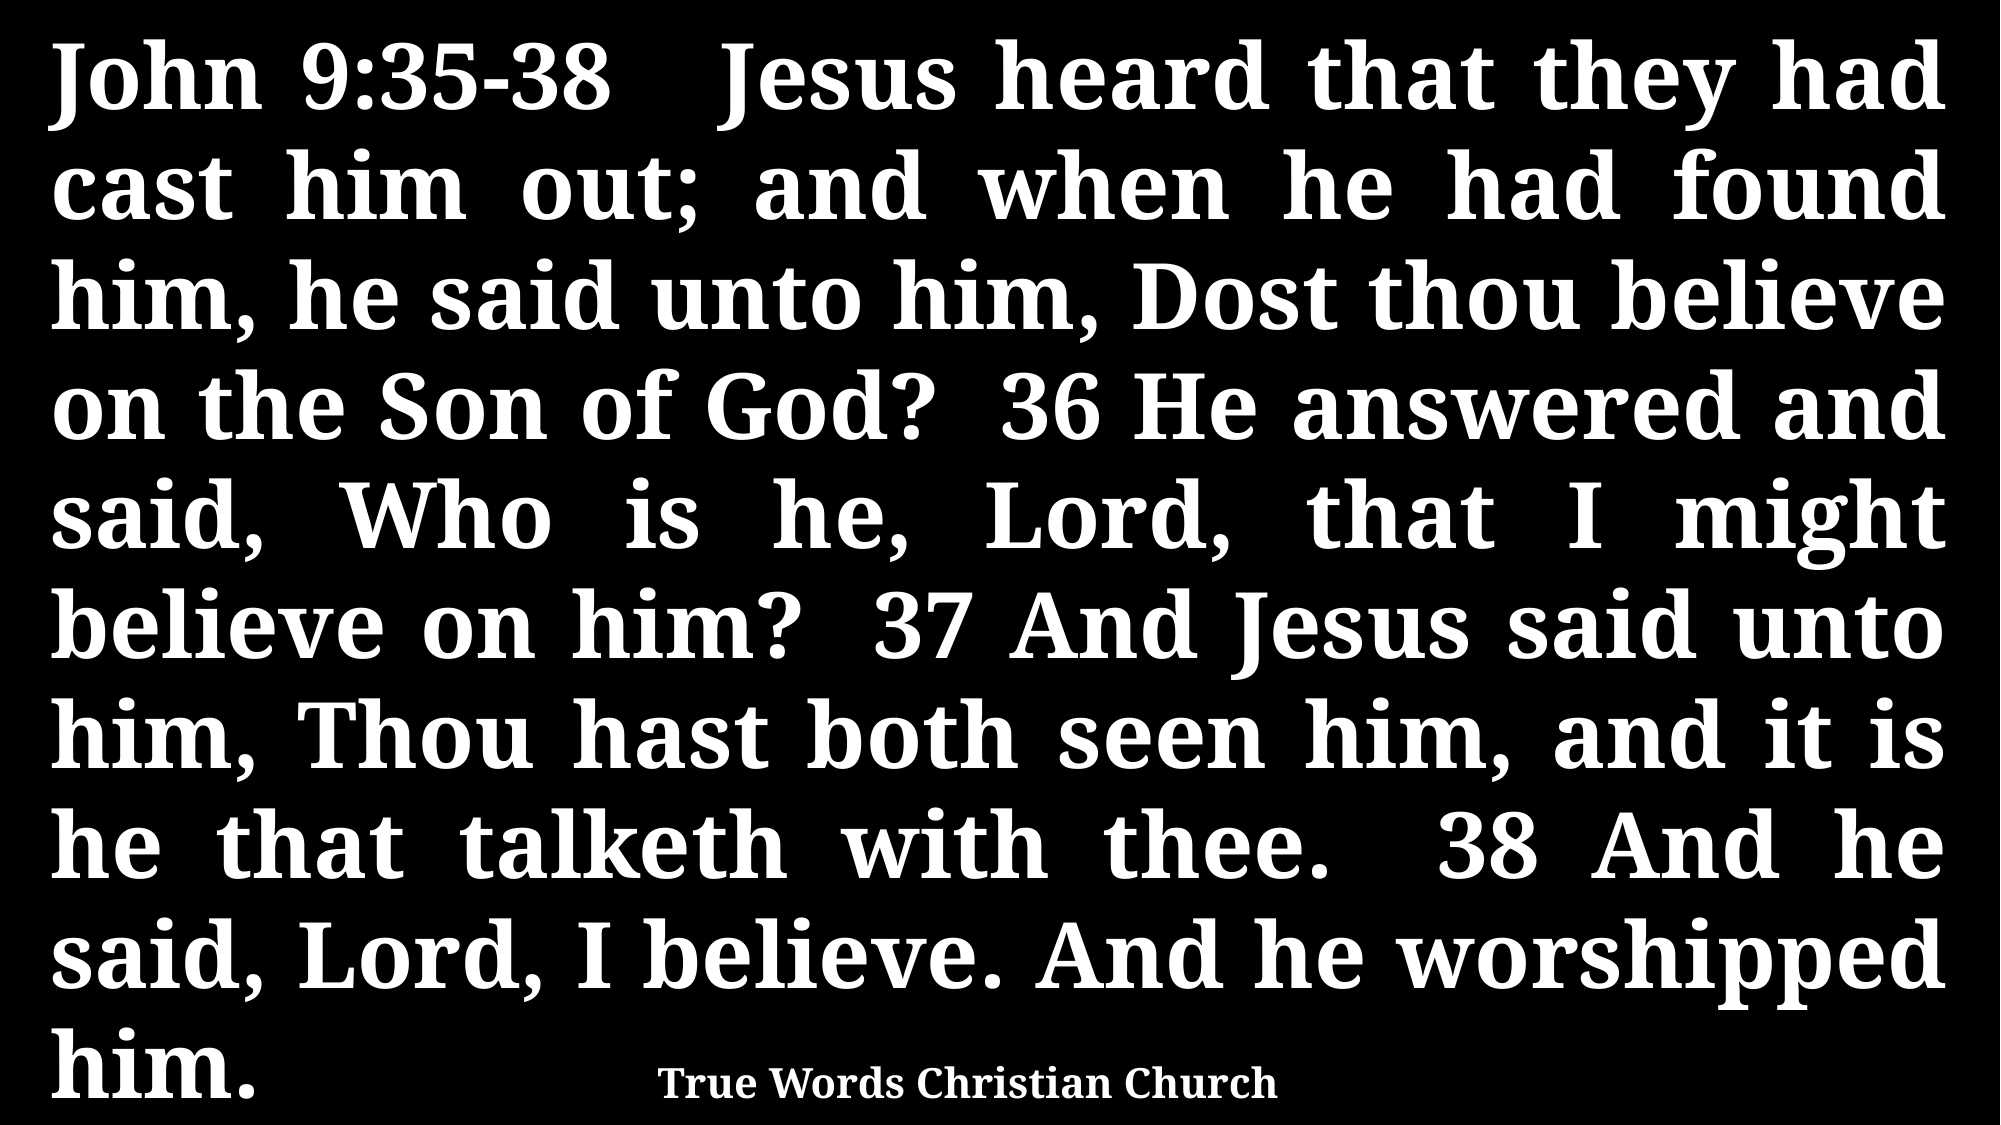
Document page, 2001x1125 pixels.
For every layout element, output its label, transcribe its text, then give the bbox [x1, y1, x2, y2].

text_box John 9:35-38 Jesus heard that they had cast him out; and when he had found him, he said unto him, Dost thou believe on the Son of God? 36 He answered and said, Who is he, Lord, that I might believe on him? 37 And Jesus said unto him, Thou hast both seen him, and it is he that talketh with thee. 38 And he said, Lord, I believe. And he worshipped him. [35, 10, 1965, 1125]
